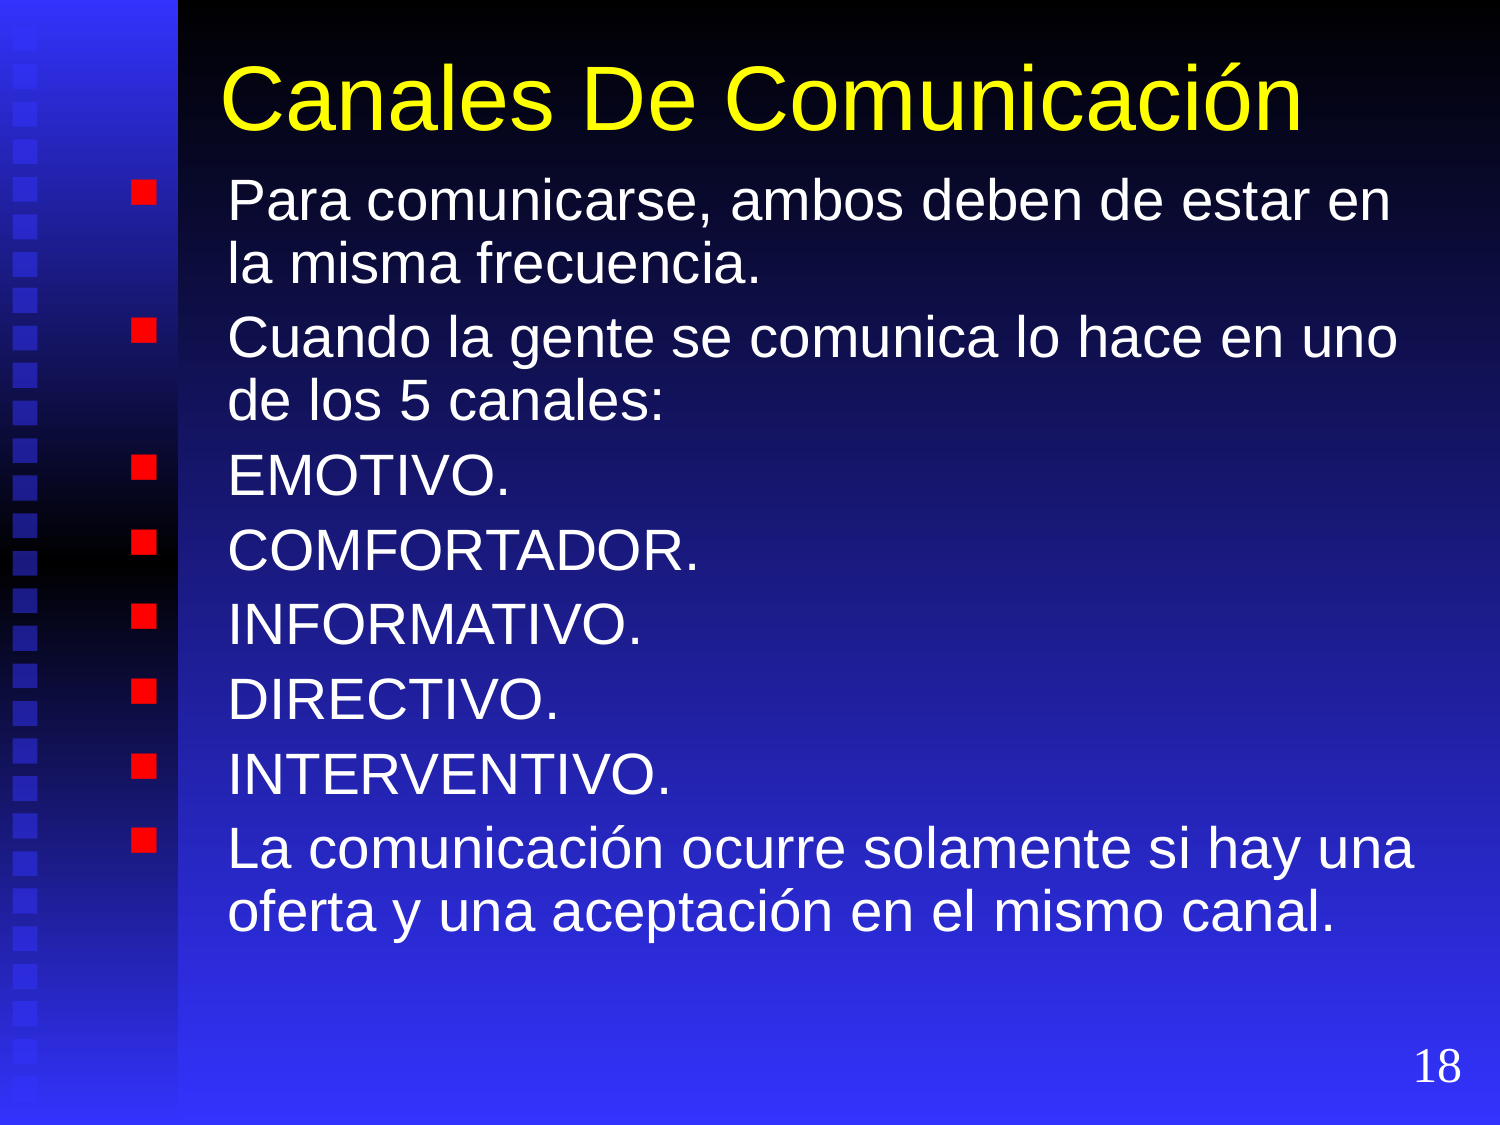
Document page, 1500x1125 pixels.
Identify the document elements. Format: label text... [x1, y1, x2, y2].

text_box 18 [1397, 1024, 1478, 1100]
list Para comunicarse, ambos deben de estar en la misma frecuencia. Cuando la gente se comunica lo hace en uno de los 5 canales: EMOTIVO. COMFORTADOR. INFORMATIVO. DIRECTIVO. INTERVENTIVO. La comunicación ocurre solamente si hay una oferta y una aceptación en el mismo canal. [112, 162, 1463, 1001]
title Canales De Comunicación [124, 0, 1401, 162]
